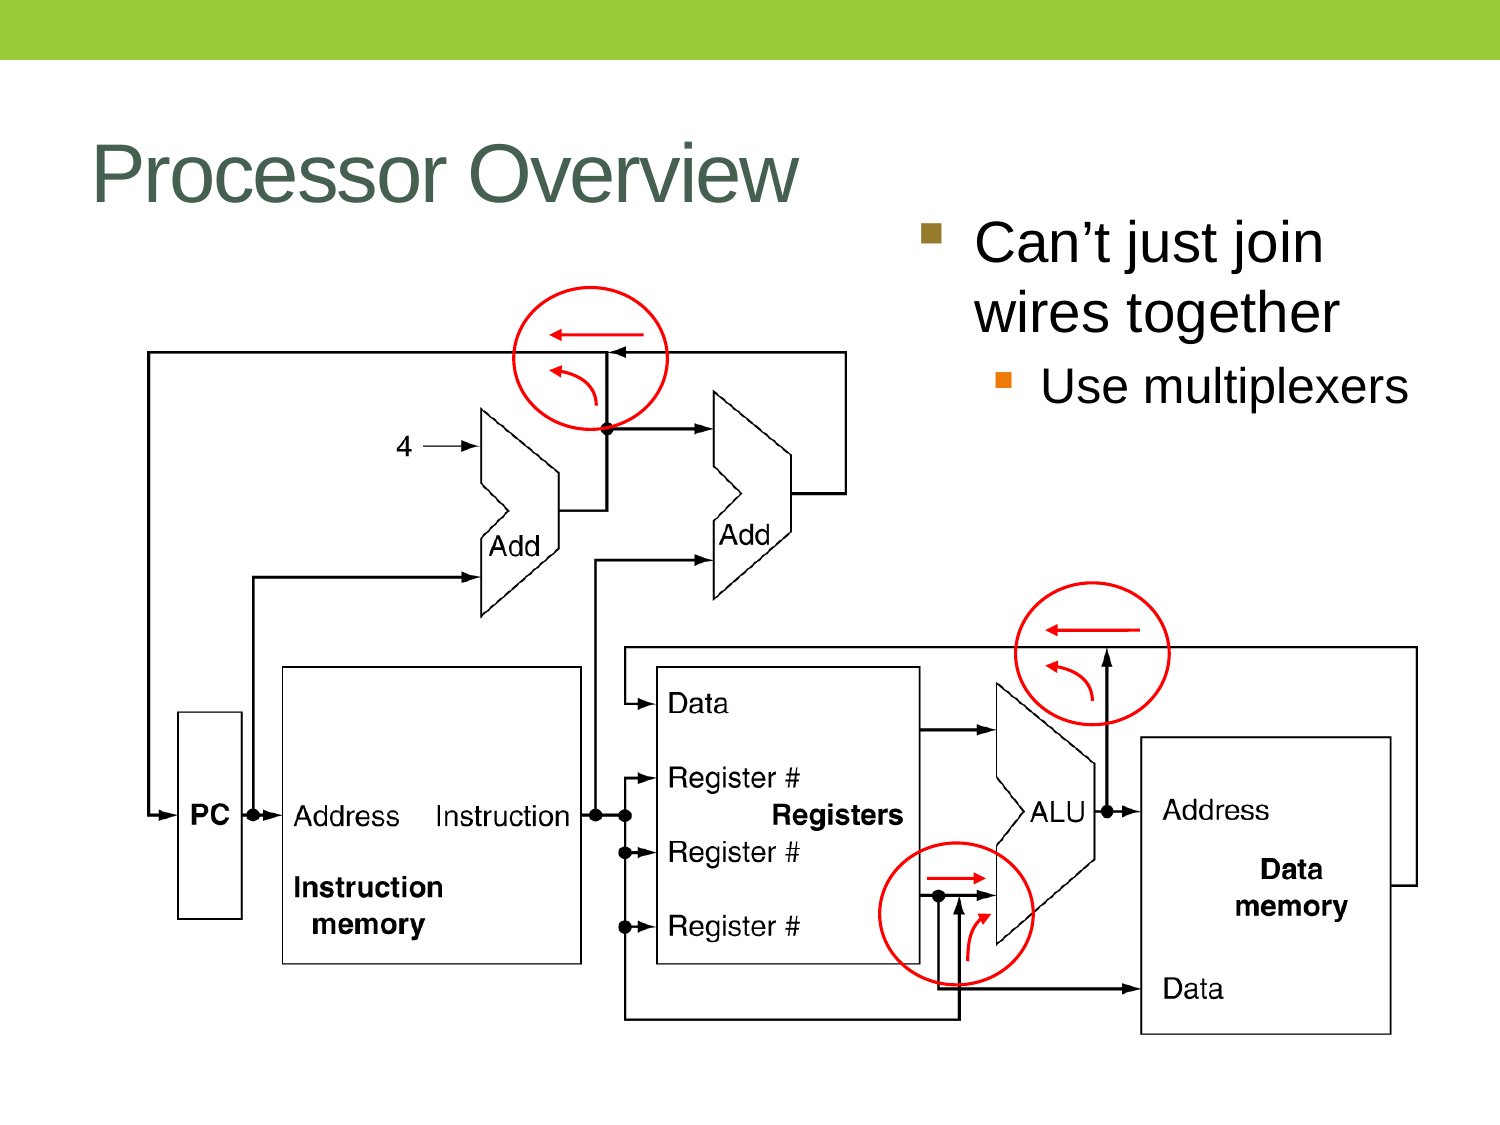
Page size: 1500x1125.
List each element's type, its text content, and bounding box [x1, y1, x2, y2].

title Processor Overview [75, 87, 1425, 250]
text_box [147, 287, 1418, 1035]
text_box Can’t just join wires together Use multiplexers [903, 196, 1483, 433]
